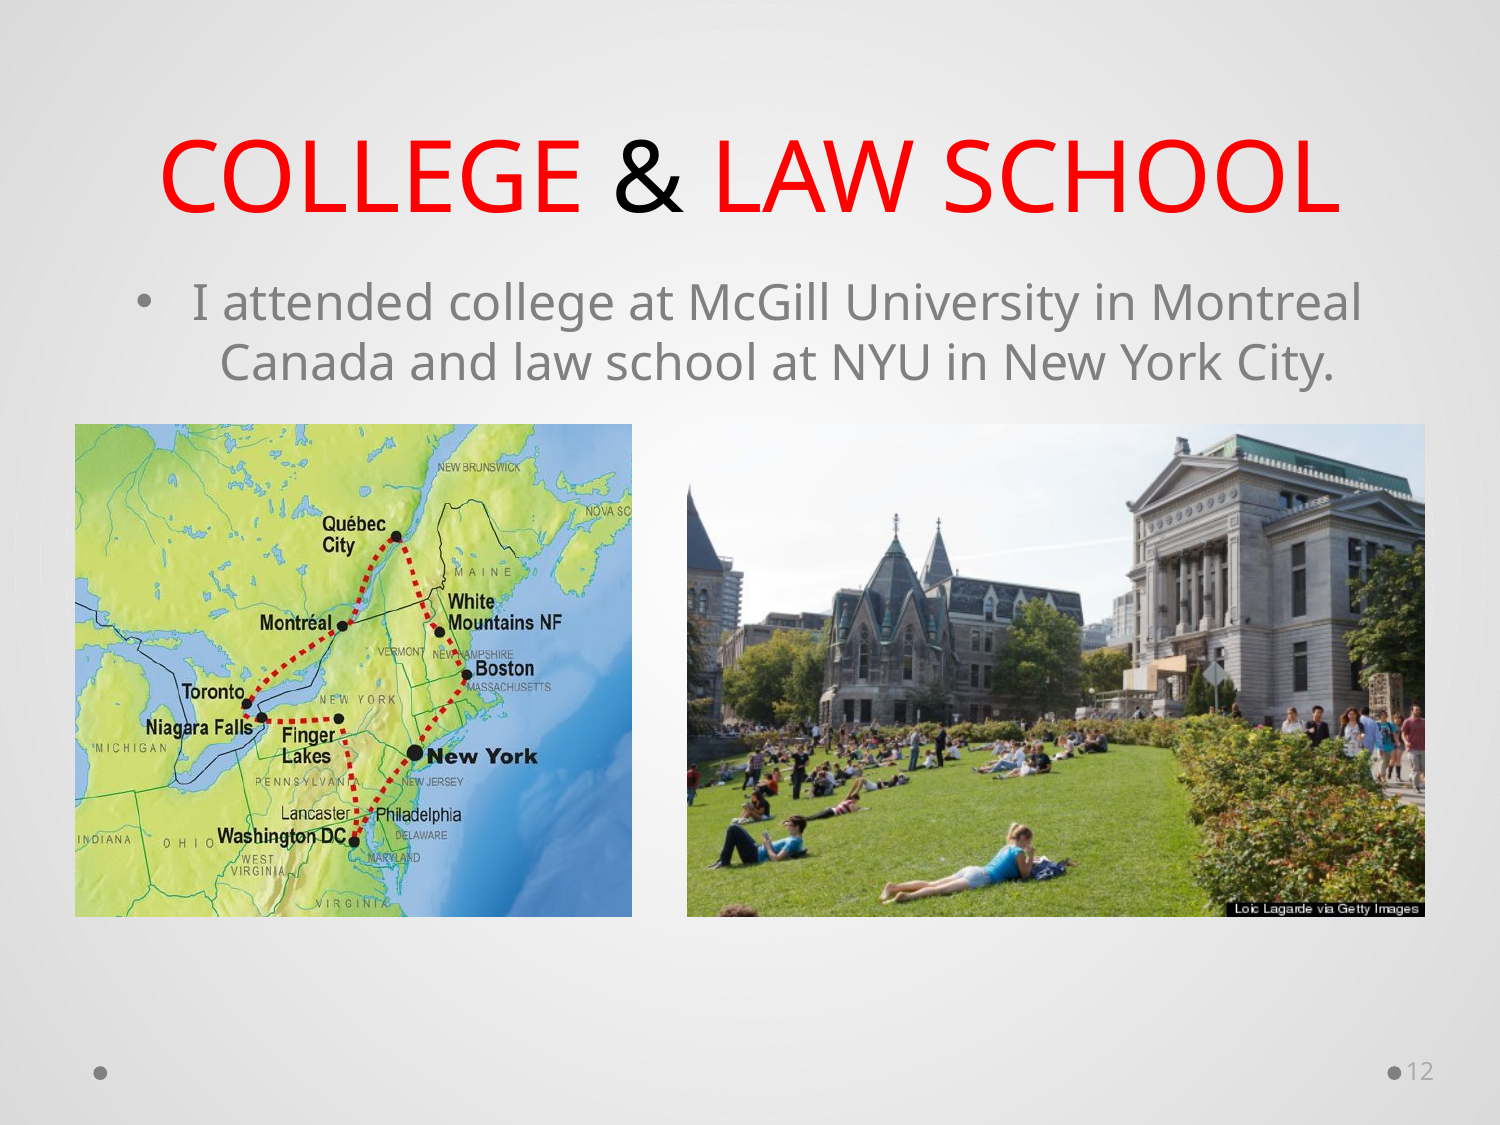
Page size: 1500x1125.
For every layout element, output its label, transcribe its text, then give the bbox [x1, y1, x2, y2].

picture [74, 424, 632, 917]
list I attended college at McGill University in Montreal Canada and law school at NYU in New York City. [75, 262, 1425, 1005]
title College & LAW SCHOOL [75, 22, 1425, 240]
slide_number 12 [1401, 1042, 1494, 1103]
picture [687, 424, 1426, 917]
